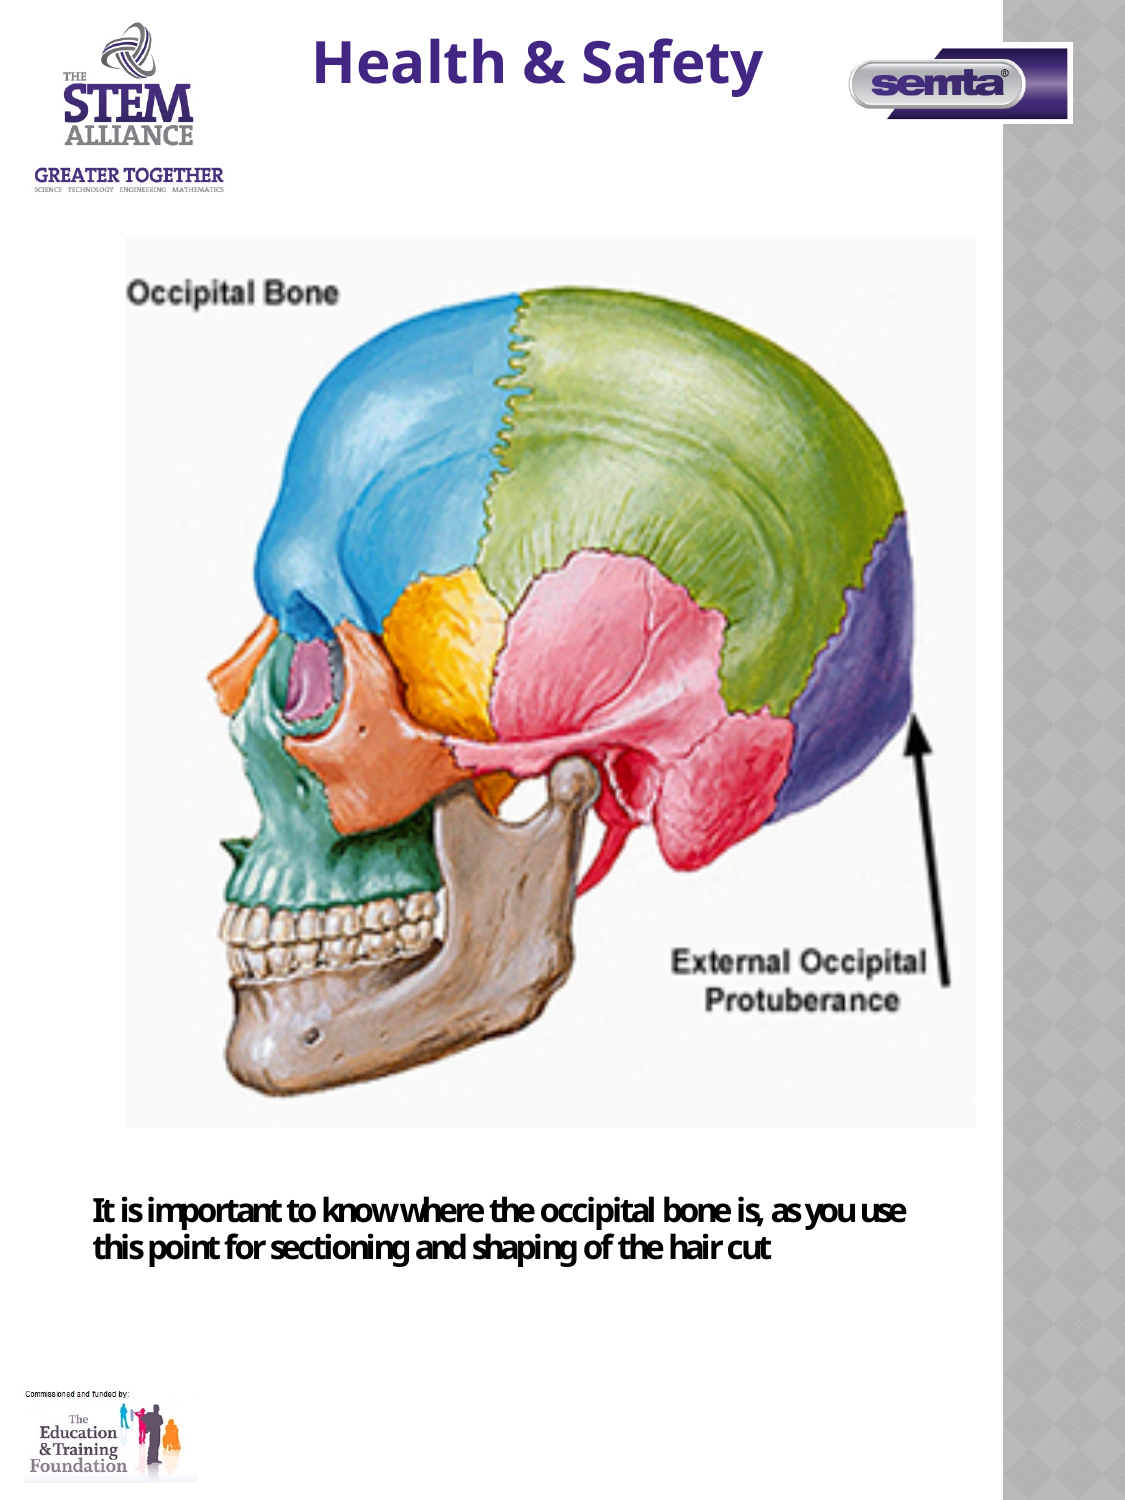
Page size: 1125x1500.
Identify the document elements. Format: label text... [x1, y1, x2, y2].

picture [29, 20, 231, 195]
picture [18, 1384, 199, 1483]
picture [125, 236, 977, 1129]
picture [845, 42, 1073, 125]
picture [92, 1195, 960, 1297]
text_box Health & Safety [86, 17, 990, 163]
text_box [472, 55, 653, 95]
